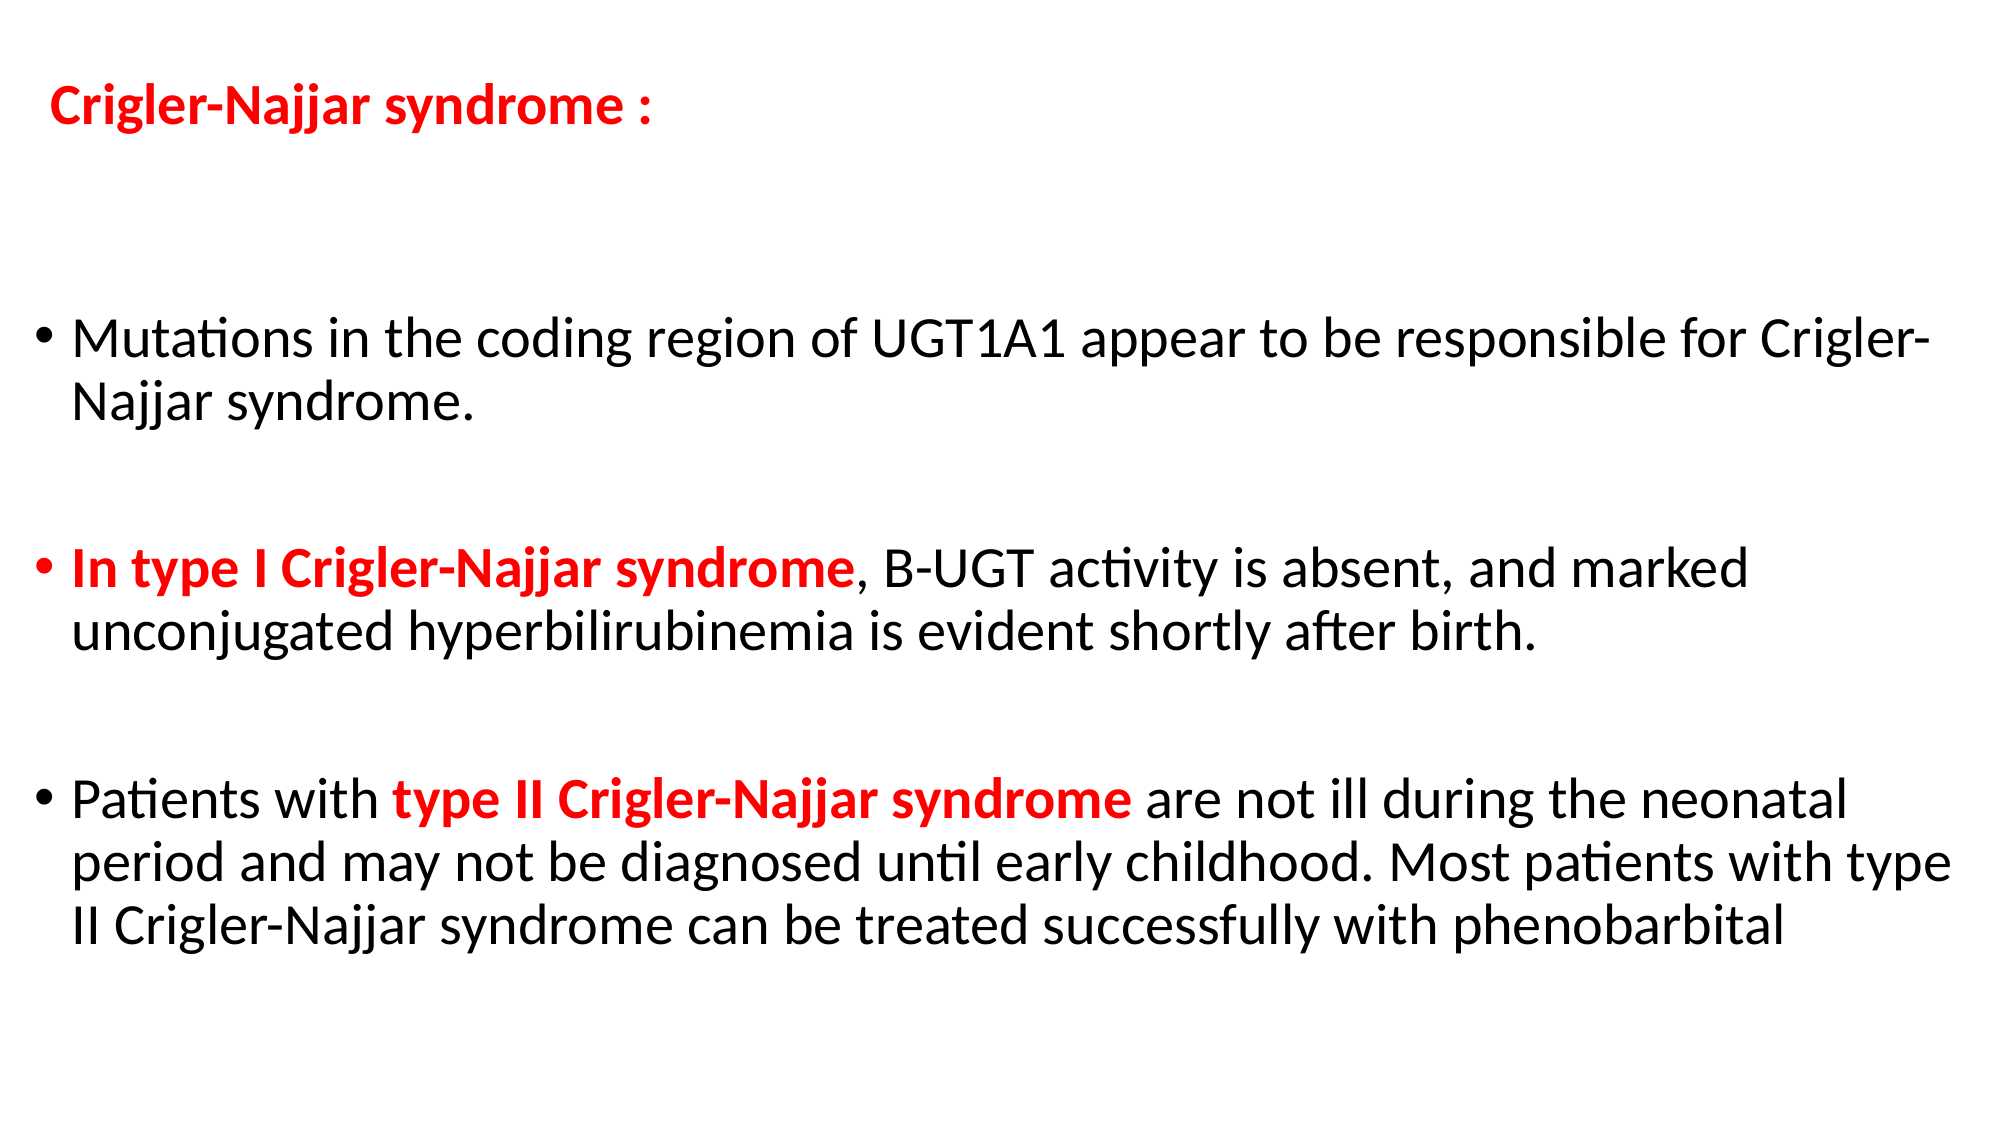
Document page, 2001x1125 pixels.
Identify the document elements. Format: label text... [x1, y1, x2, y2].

list Mutations in the coding region of UGT1A1 appear to be responsible for Crigler-Najjar syndrome. In type I Crigler-Najjar syndrome, B-UGT activity is absent, and marked unconjugated hyperbilirubinemia is evident shortly after birth. Patients with type II Crigler-Najjar syndrome are not ill during the neonatal period and may not be diagnosed until early childhood. Most patients with type II Crigler-Najjar syndrome can be treated successfully with phenobarbital [19, 299, 1979, 1014]
title Crigler-Najjar syndrome : [35, 19, 1863, 193]
